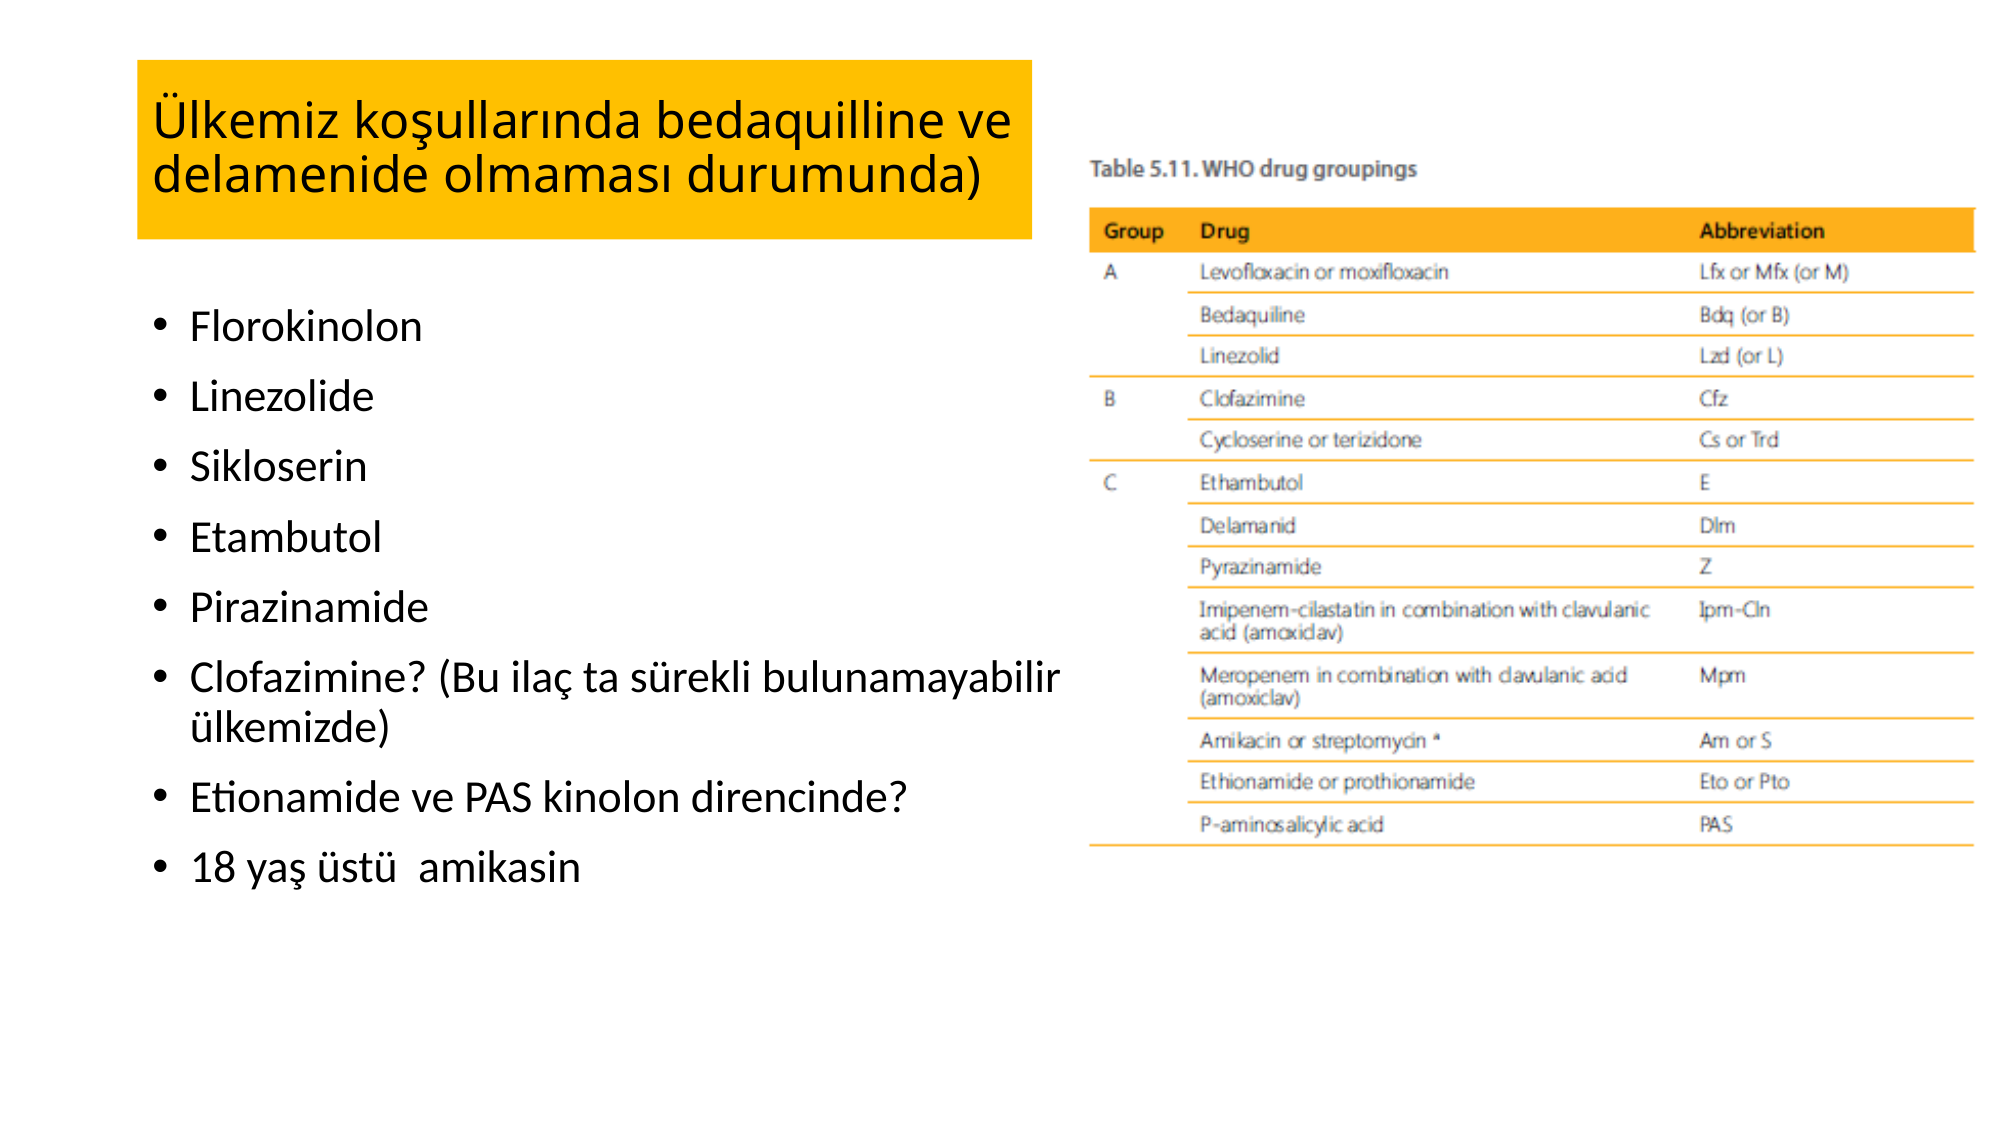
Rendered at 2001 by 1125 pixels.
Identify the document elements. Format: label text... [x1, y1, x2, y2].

list Florokinolon Linezolide Sikloserin Etambutol Pirazinamide Clofazimine? (Bu ilaç ta sürekli bulunamayabilir ülkemizde) Etionamide ve PAS kinolon direncinde? 18 yaş üstü amikasin [137, 294, 1093, 1009]
picture [1083, 113, 1977, 852]
title Ülkemiz koşullarında bedaquilline ve delamenide olmaması durumunda) [137, 59, 1033, 240]
